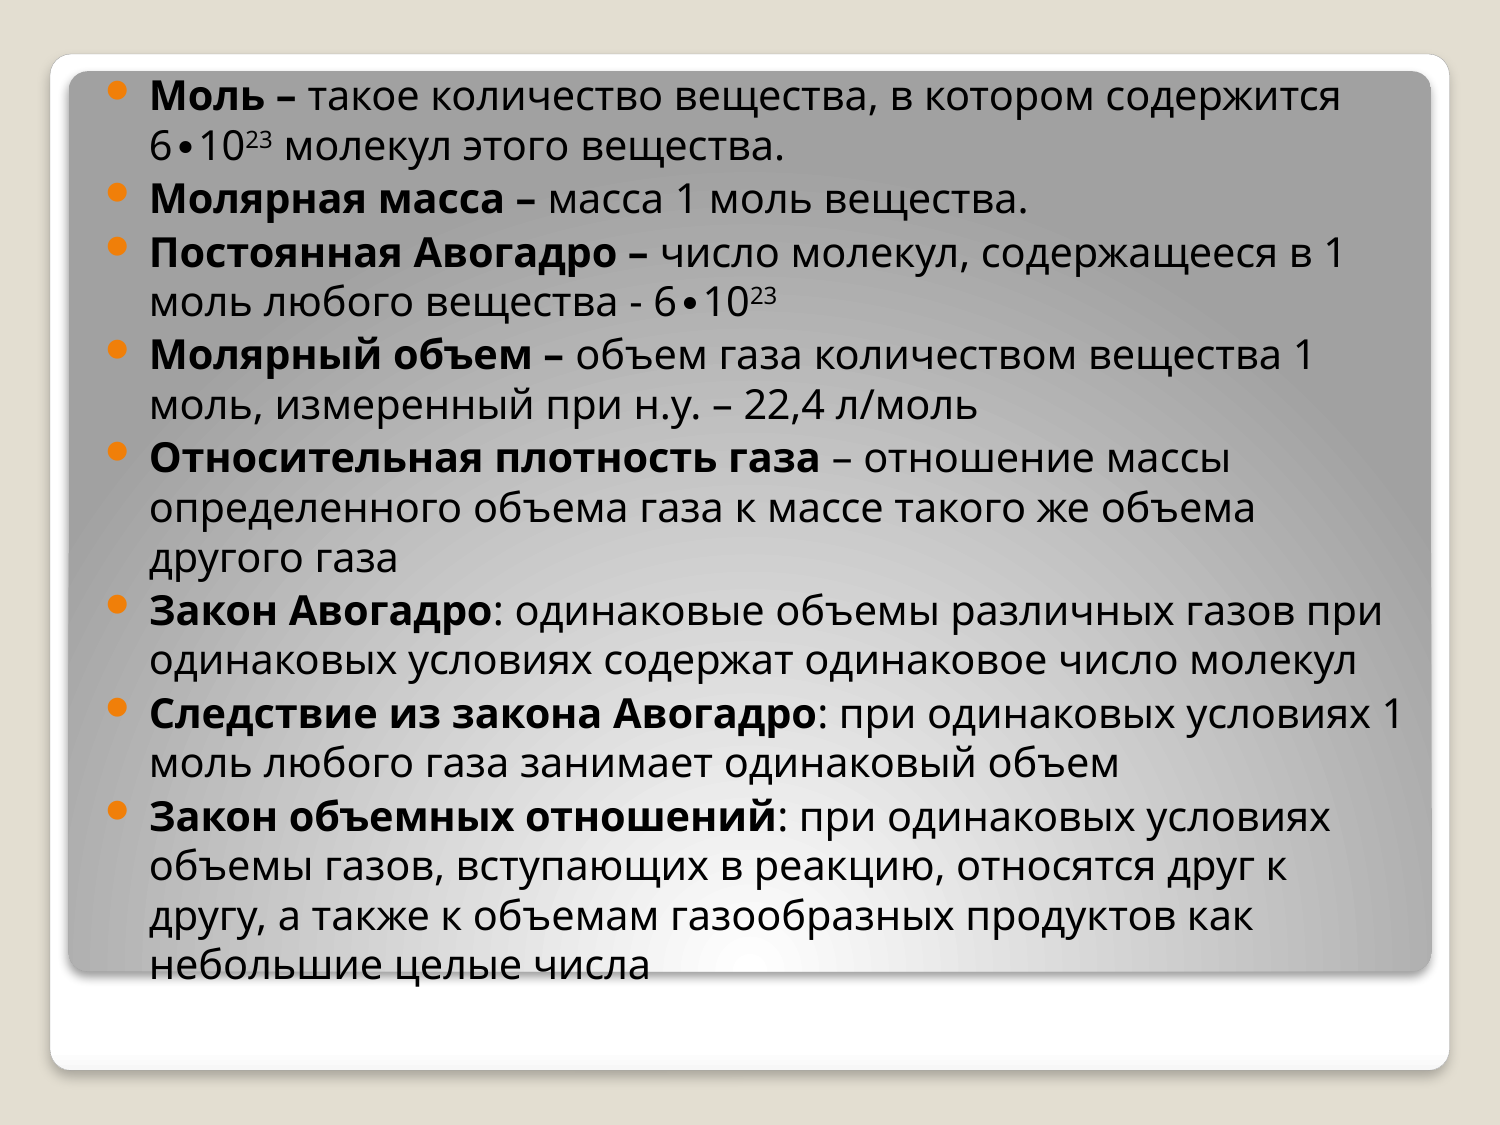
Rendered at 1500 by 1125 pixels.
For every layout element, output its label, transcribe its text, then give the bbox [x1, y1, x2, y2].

list Моль – такое количество вещества, в котором содержится 6∙1023 молекул этого вещества. Молярная масса – масса 1 моль вещества. Постоянная Авогадро – число молекул, содержащееся в 1 моль любого вещества - 6∙1023 Молярный объем – объем газа количеством вещества 1 моль, измеренный при н.у. – 22,4 л/моль Относительная плотность газа – отношение массы определенного объема газа к массе такого же объема другого газа Закон Авогадро: одинаковые объемы различных газов при одинаковых условиях содержат одинаковое число молекул Следствие из закона Авогадро: при одинаковых условиях 1 моль любого газа занимает одинаковый объем Закон объемных отношений: при одинаковых условиях объемы газов, вступающих в реакцию, относятся друг к другу, а также к объемам газообразных продуктов как небольшие целые числа [75, 54, 1425, 1005]
